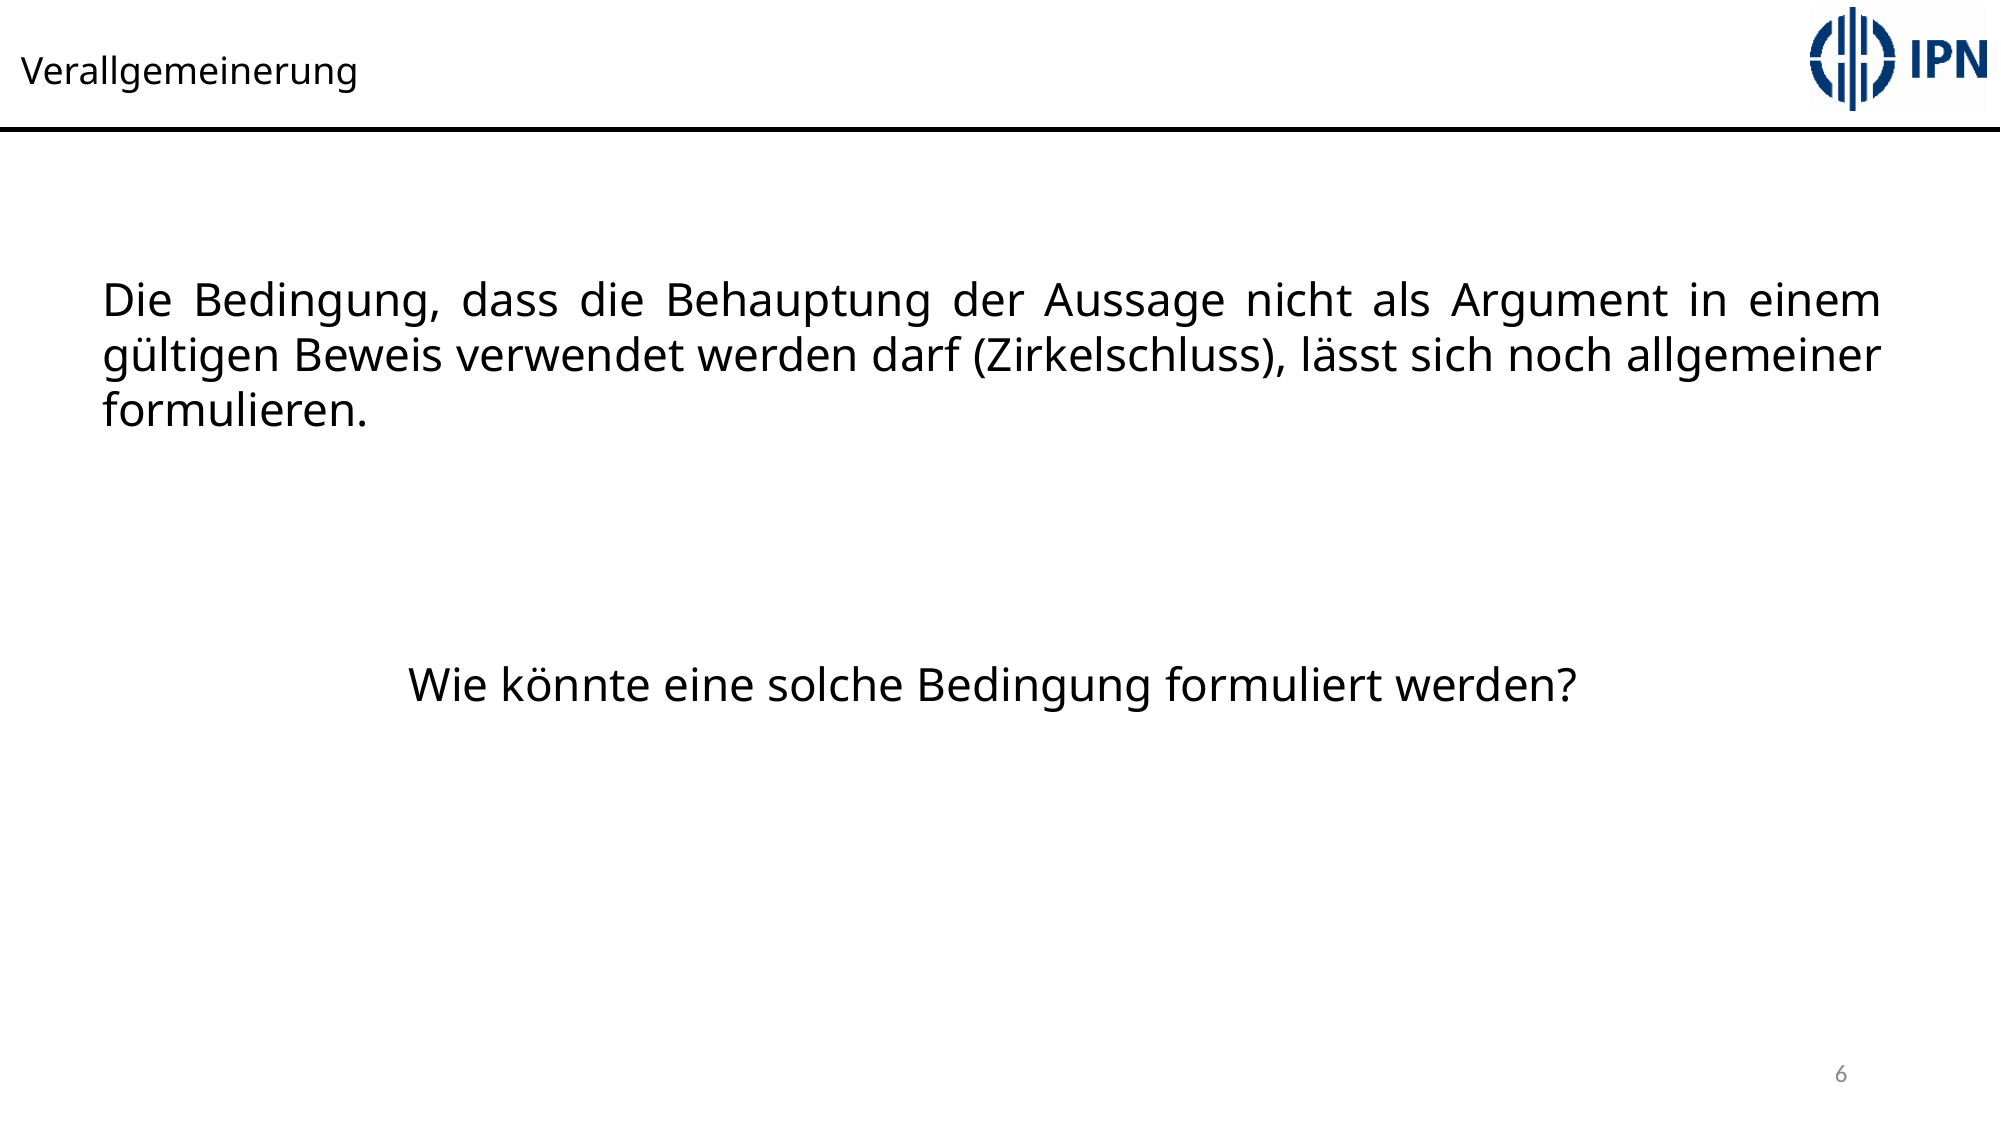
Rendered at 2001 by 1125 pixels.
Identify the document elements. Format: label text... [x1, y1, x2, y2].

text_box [0, 7, 2000, 130]
text_box Die Bedingung, dass die Behauptung der Aussage nicht als Argument in einem gültigen Beweis verwendet werden darf (Zirkelschluss), lässt sich noch allgemeiner formulieren. Wie könnte eine solche Bedingung formuliert werden? [87, 263, 1899, 718]
slide_number 6 [1412, 1042, 1863, 1103]
